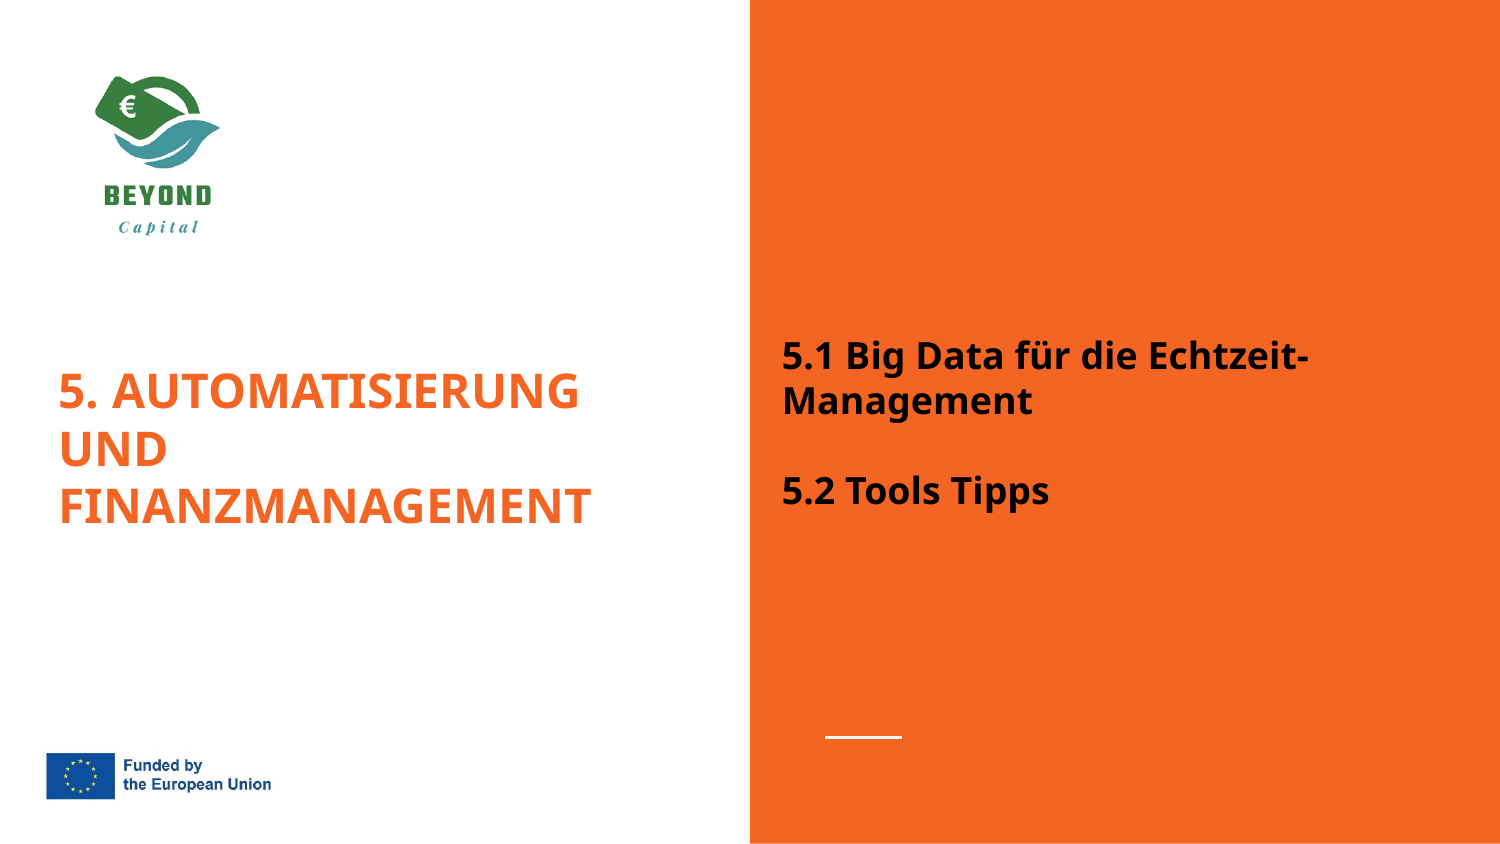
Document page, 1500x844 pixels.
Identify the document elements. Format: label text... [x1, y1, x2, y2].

picture [43, 750, 288, 802]
picture [43, 39, 273, 257]
list 5.1 Big Data für die Echtzeit-Management 5.2 Tools Tipps [766, 191, 1500, 653]
title 5. AUTOMATISIERUNG UND FINANZMANAGEMENT [43, 314, 708, 670]
